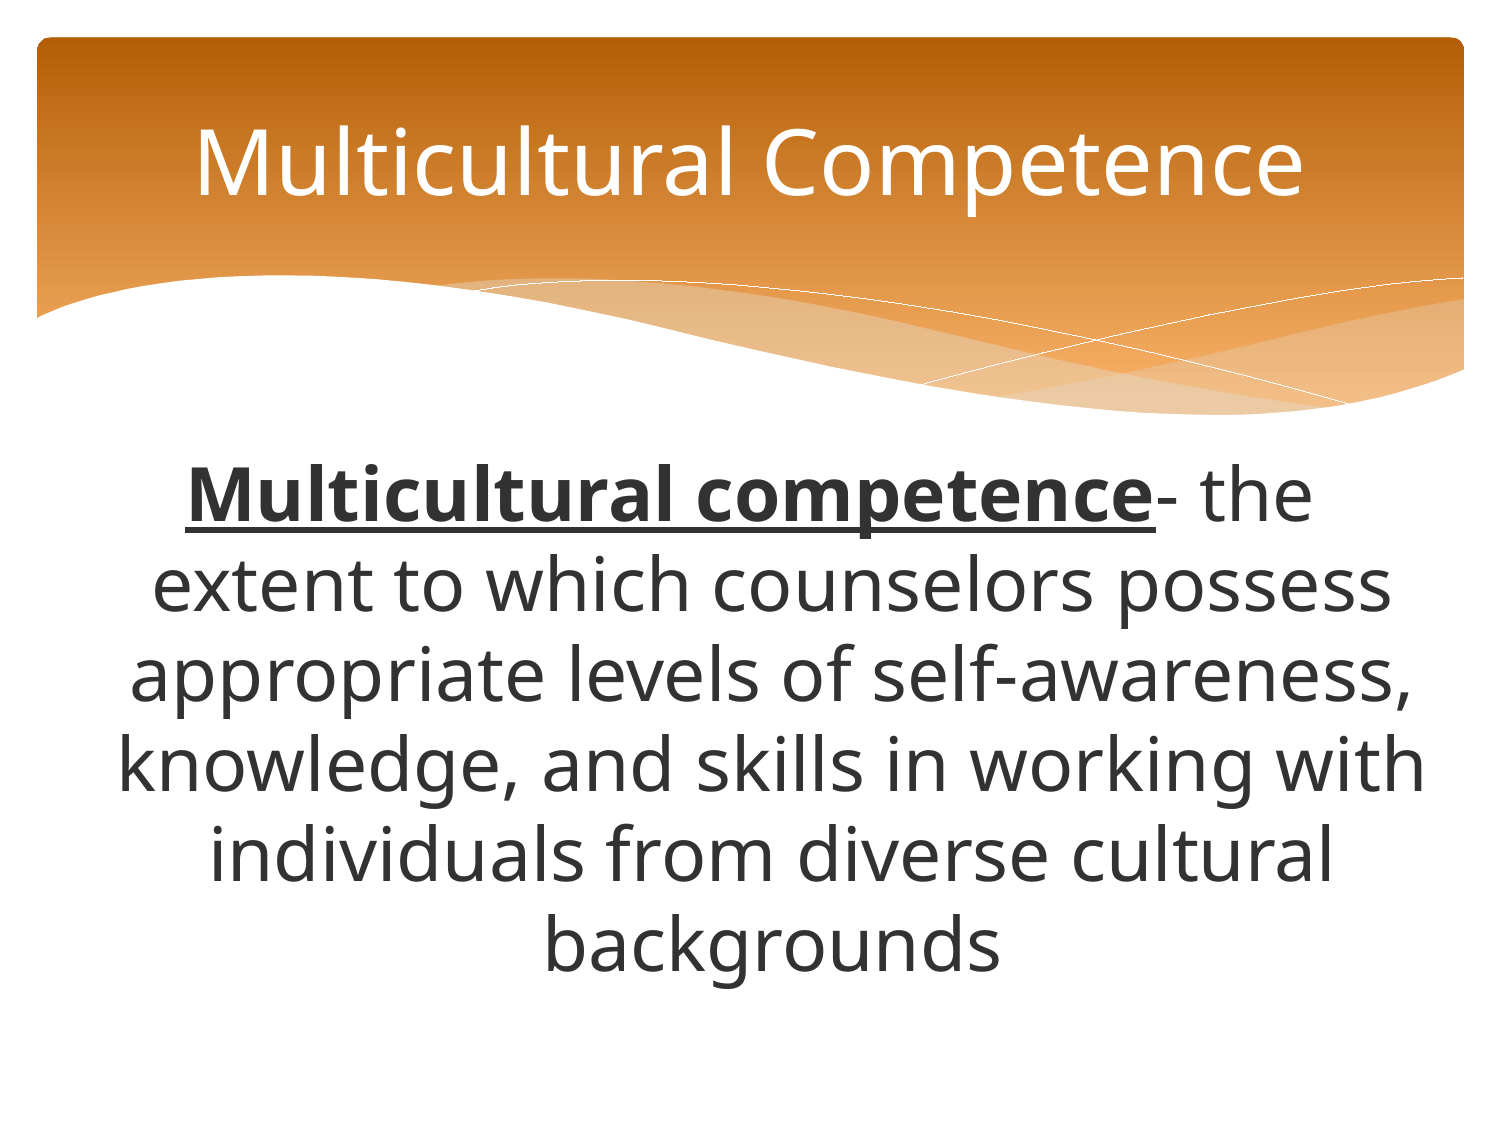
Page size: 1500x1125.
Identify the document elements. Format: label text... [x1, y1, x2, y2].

list Multicultural competence- the extent to which counselors possess appropriate levels of self-awareness, knowledge, and skills in working with individuals from diverse cultural backgrounds [50, 438, 1450, 1100]
title Multicultural Competence [75, 55, 1425, 261]
